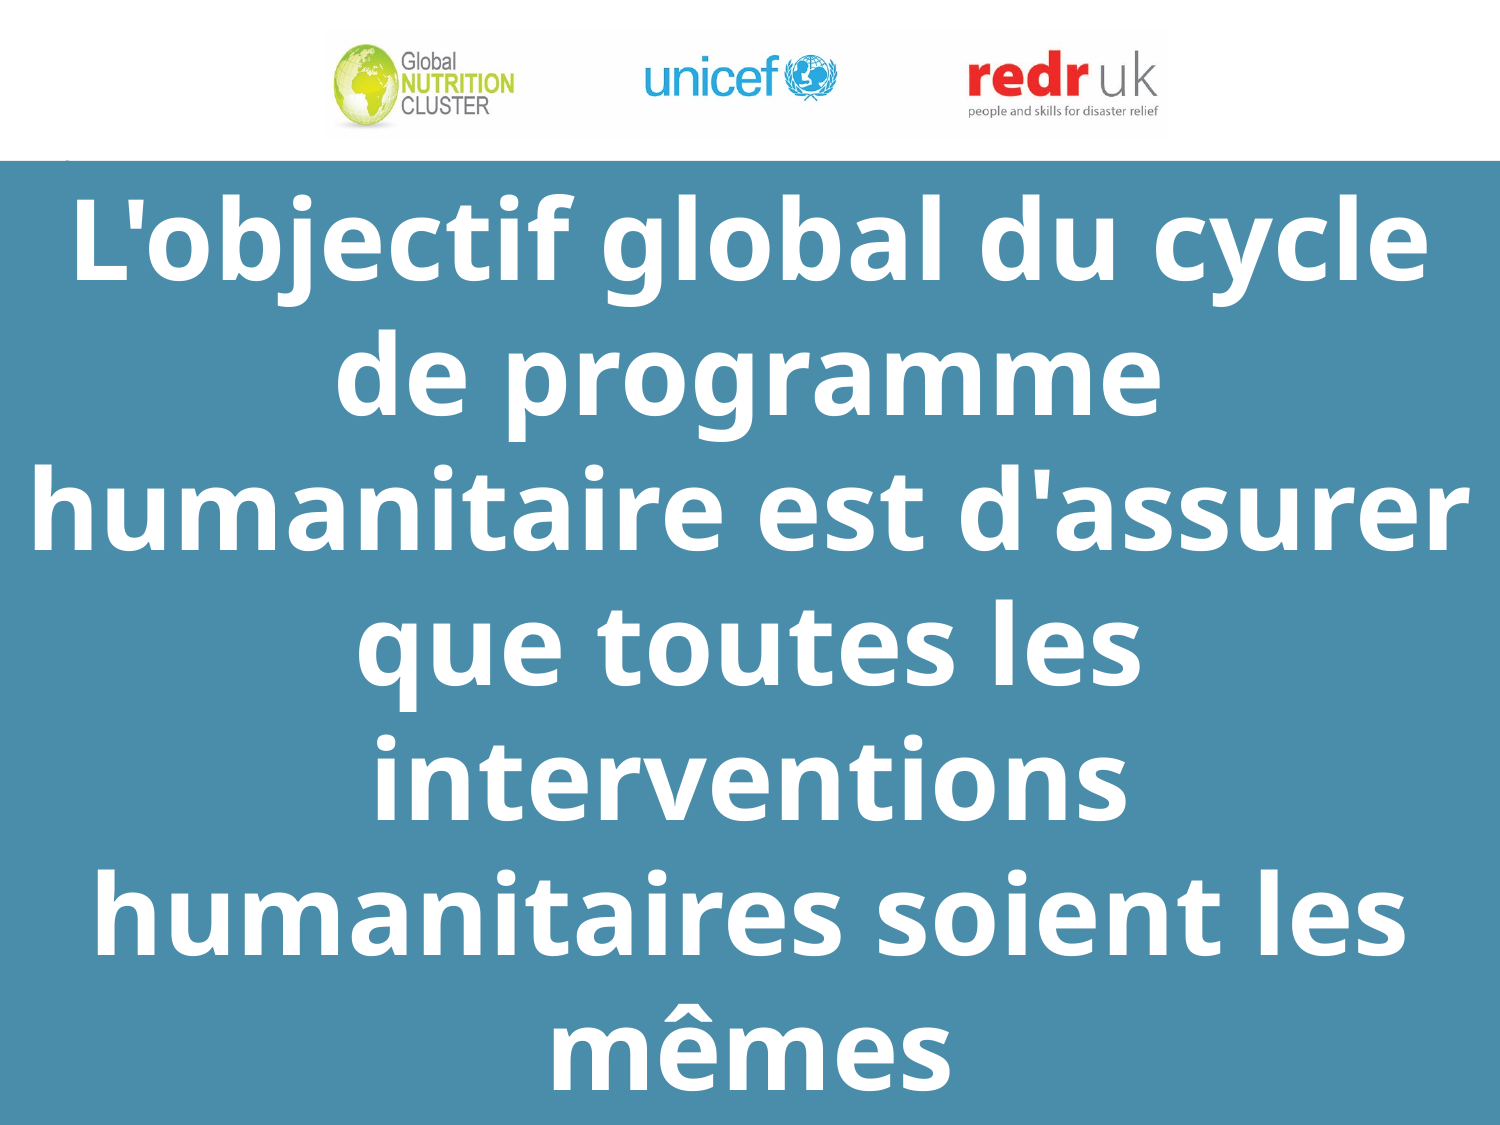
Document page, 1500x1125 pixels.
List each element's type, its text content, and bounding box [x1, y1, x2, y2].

text_box L'objectif global du cycle de programme humanitaire est d'assurer que toutes les interventions humanitaires soient les mêmes [0, 160, 1500, 1121]
picture [324, 30, 1169, 140]
